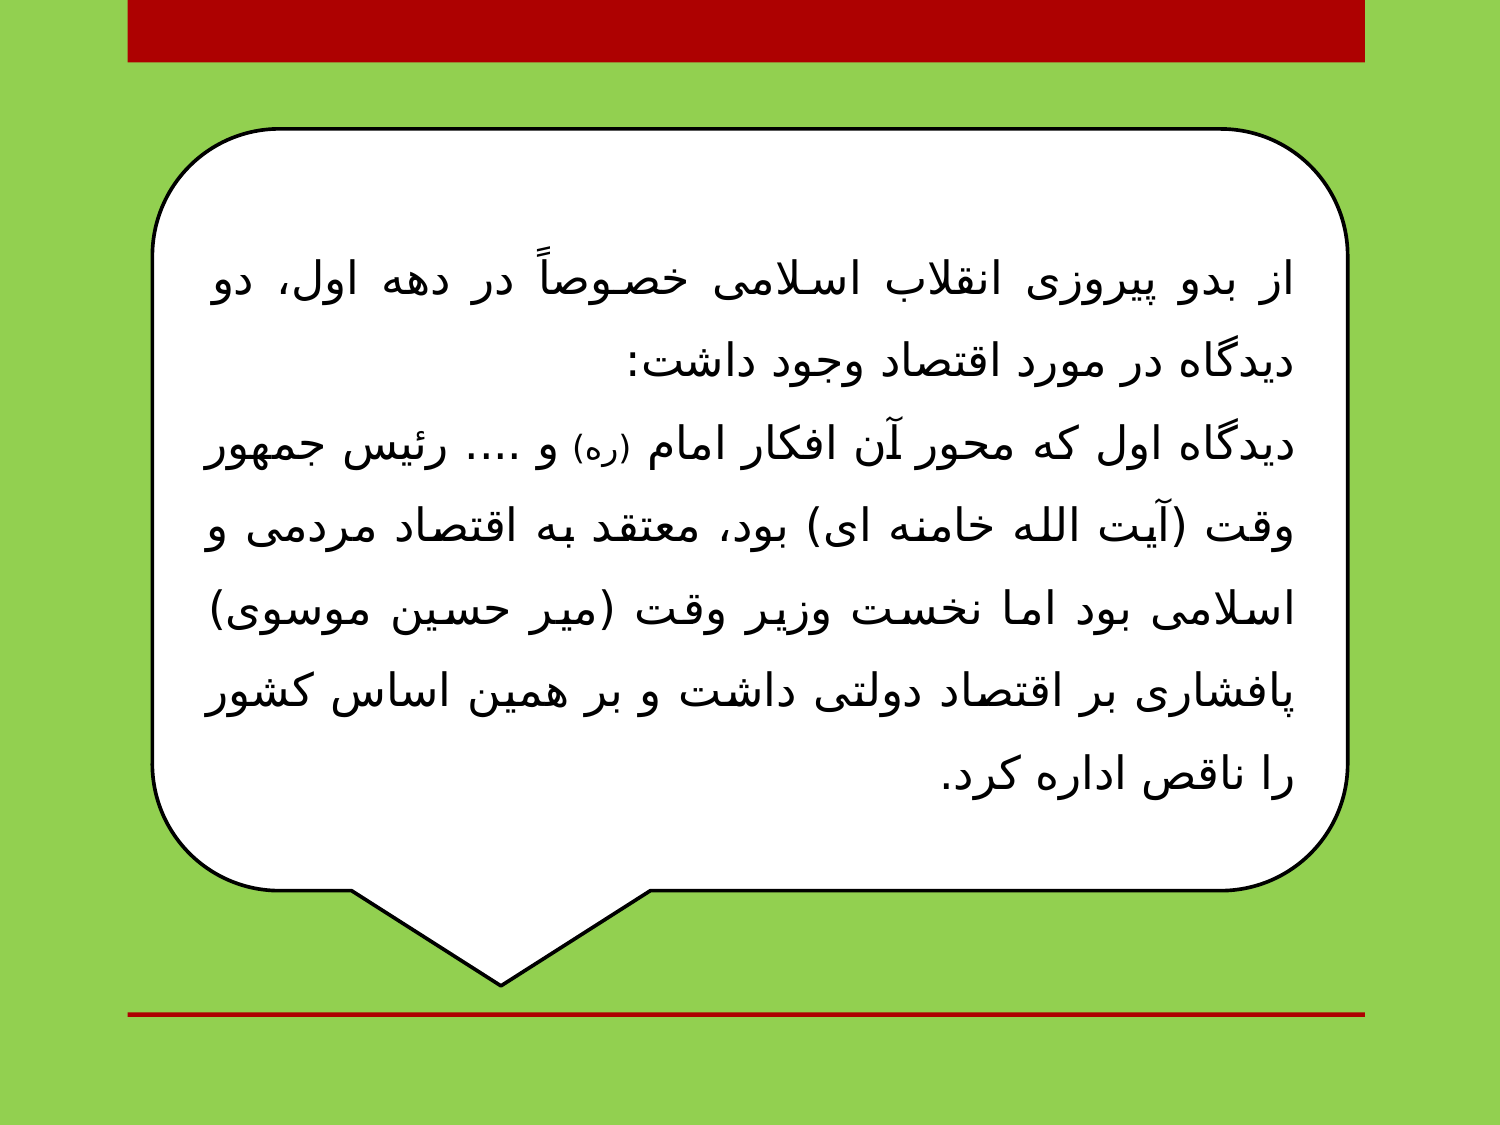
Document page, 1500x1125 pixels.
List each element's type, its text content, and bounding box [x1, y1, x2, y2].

text_box از بدو پیروزی انقلاب اسلامی خصوصاً در دهه اول، دو دیدگاه در مورد اقتصاد وجود داشت: دیدگاه اول که محور آن افکار امام (ره) و .... رئیس جمهور وقت (آیت الله خامنه ای) بود، معتقد به اقتصاد مردمی و اسلامی بود اما نخست وزیر وقت (میر حسین موسوی) پافشاری بر اقتصاد دولتی داشت و بر همین اساس کشور را ناقص اداره کرد. [150, 127, 1350, 988]
